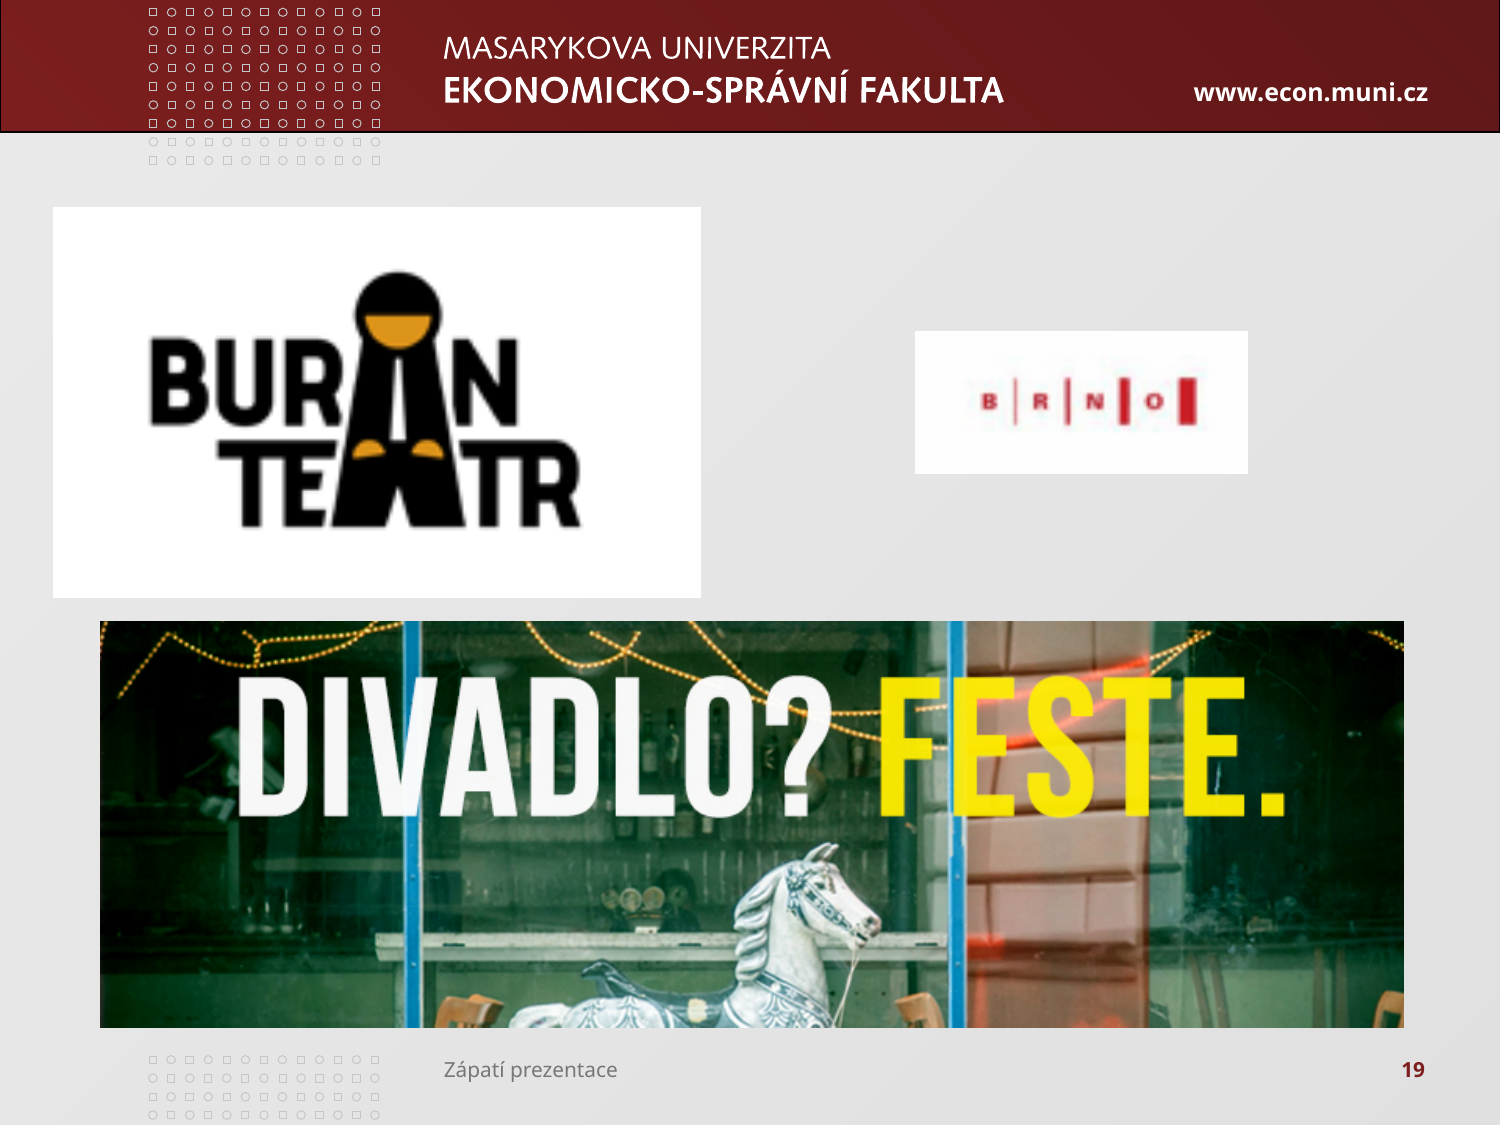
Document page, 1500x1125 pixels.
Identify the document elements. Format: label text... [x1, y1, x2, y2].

picture [53, 207, 701, 599]
footer Zápatí prezentace [444, 1056, 1187, 1100]
slide_number 19 [1293, 1056, 1425, 1100]
picture [99, 621, 1404, 1029]
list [915, 331, 1248, 474]
